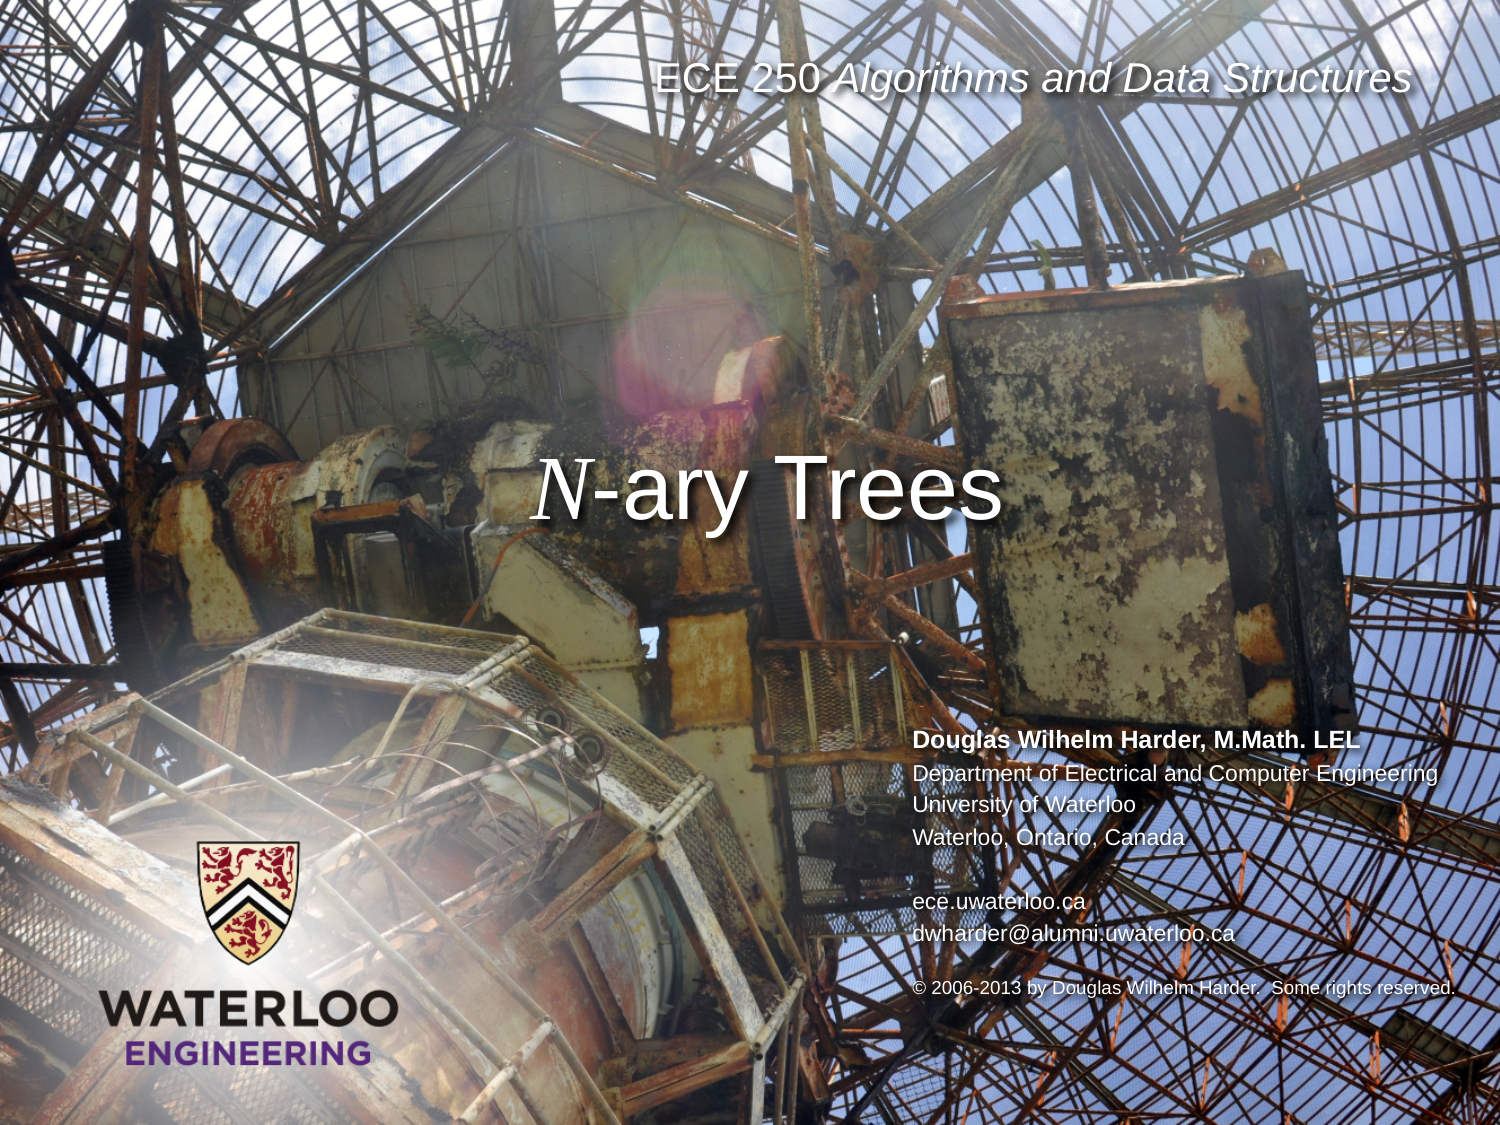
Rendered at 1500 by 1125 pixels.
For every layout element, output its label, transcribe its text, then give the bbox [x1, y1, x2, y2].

picture [0, 0, 1500, 1125]
text_box N-ary Trees [88, 420, 1447, 546]
